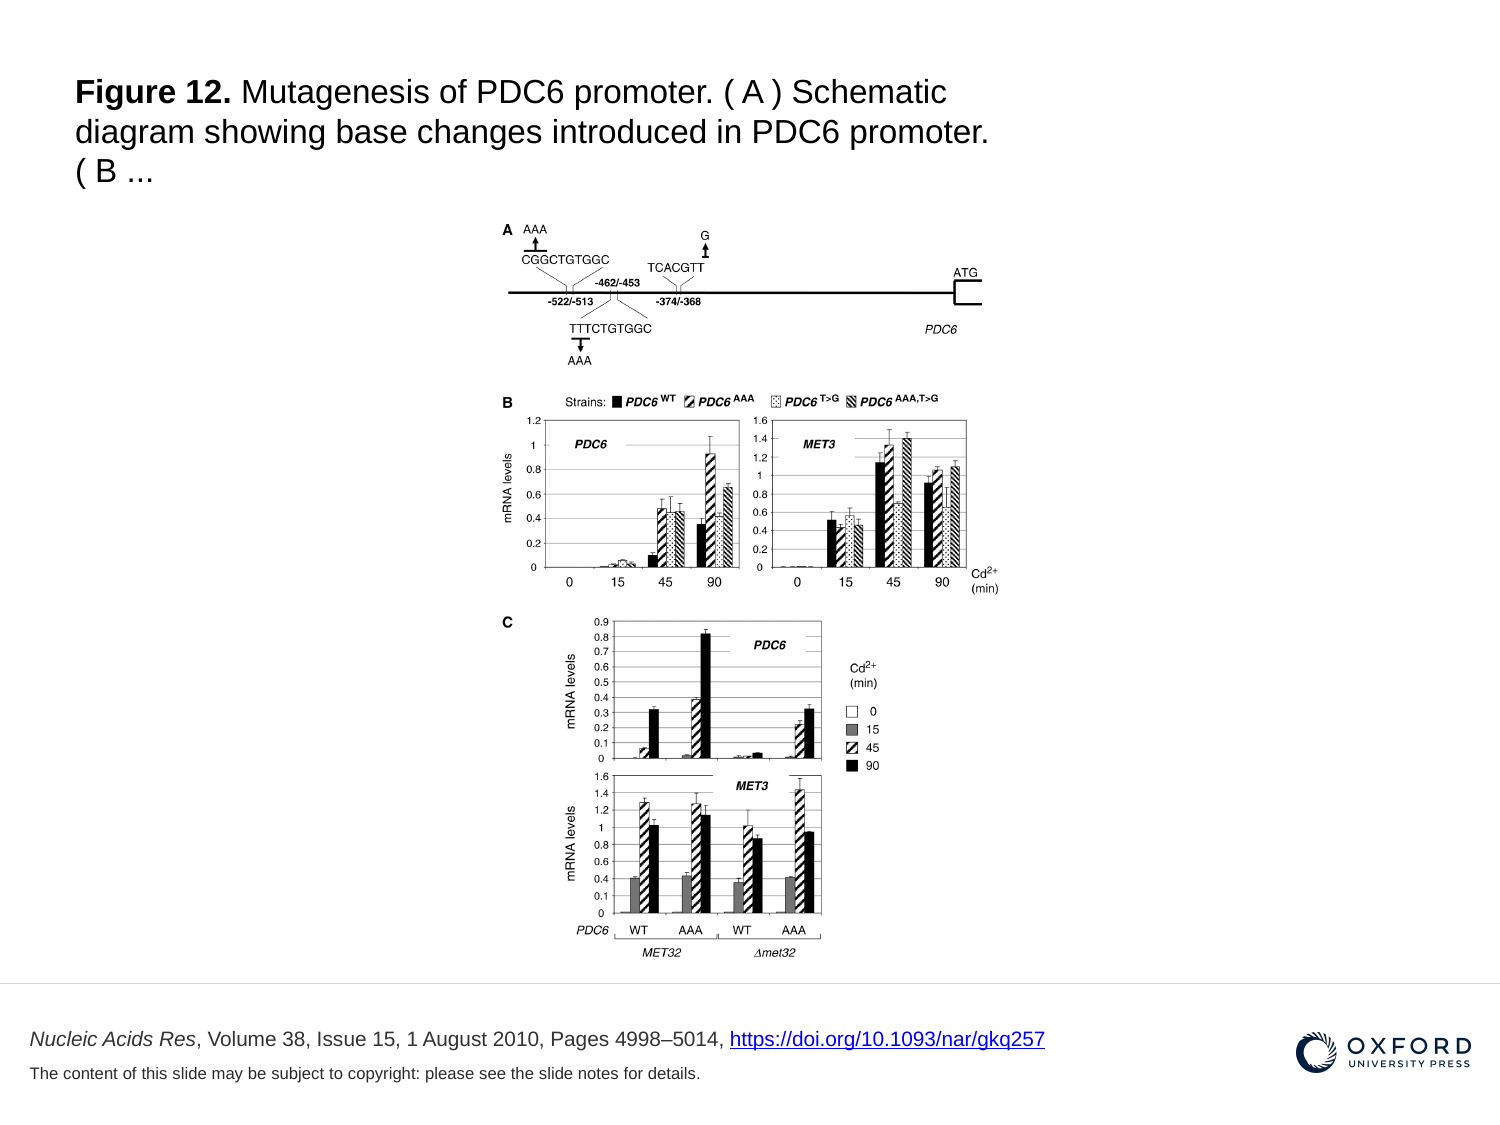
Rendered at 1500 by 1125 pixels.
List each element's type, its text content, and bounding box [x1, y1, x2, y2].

picture [502, 224, 998, 957]
picture [1296, 1032, 1471, 1073]
title Figure 12. Mutagenesis of PDC6 promoter. ( A ) Schematic diagram showing base changes introduced in PDC6 promoter. ( B ... [75, 69, 1078, 171]
footer Nucleic Acids Res, Volume 38, Issue 15, 1 August 2010, Pages 4998–5014, https://doi.org/10.1093/nar/gkq257 The content of this slide may be subject to copyright: please see the slide notes for details. [0, 983, 1260, 1125]
